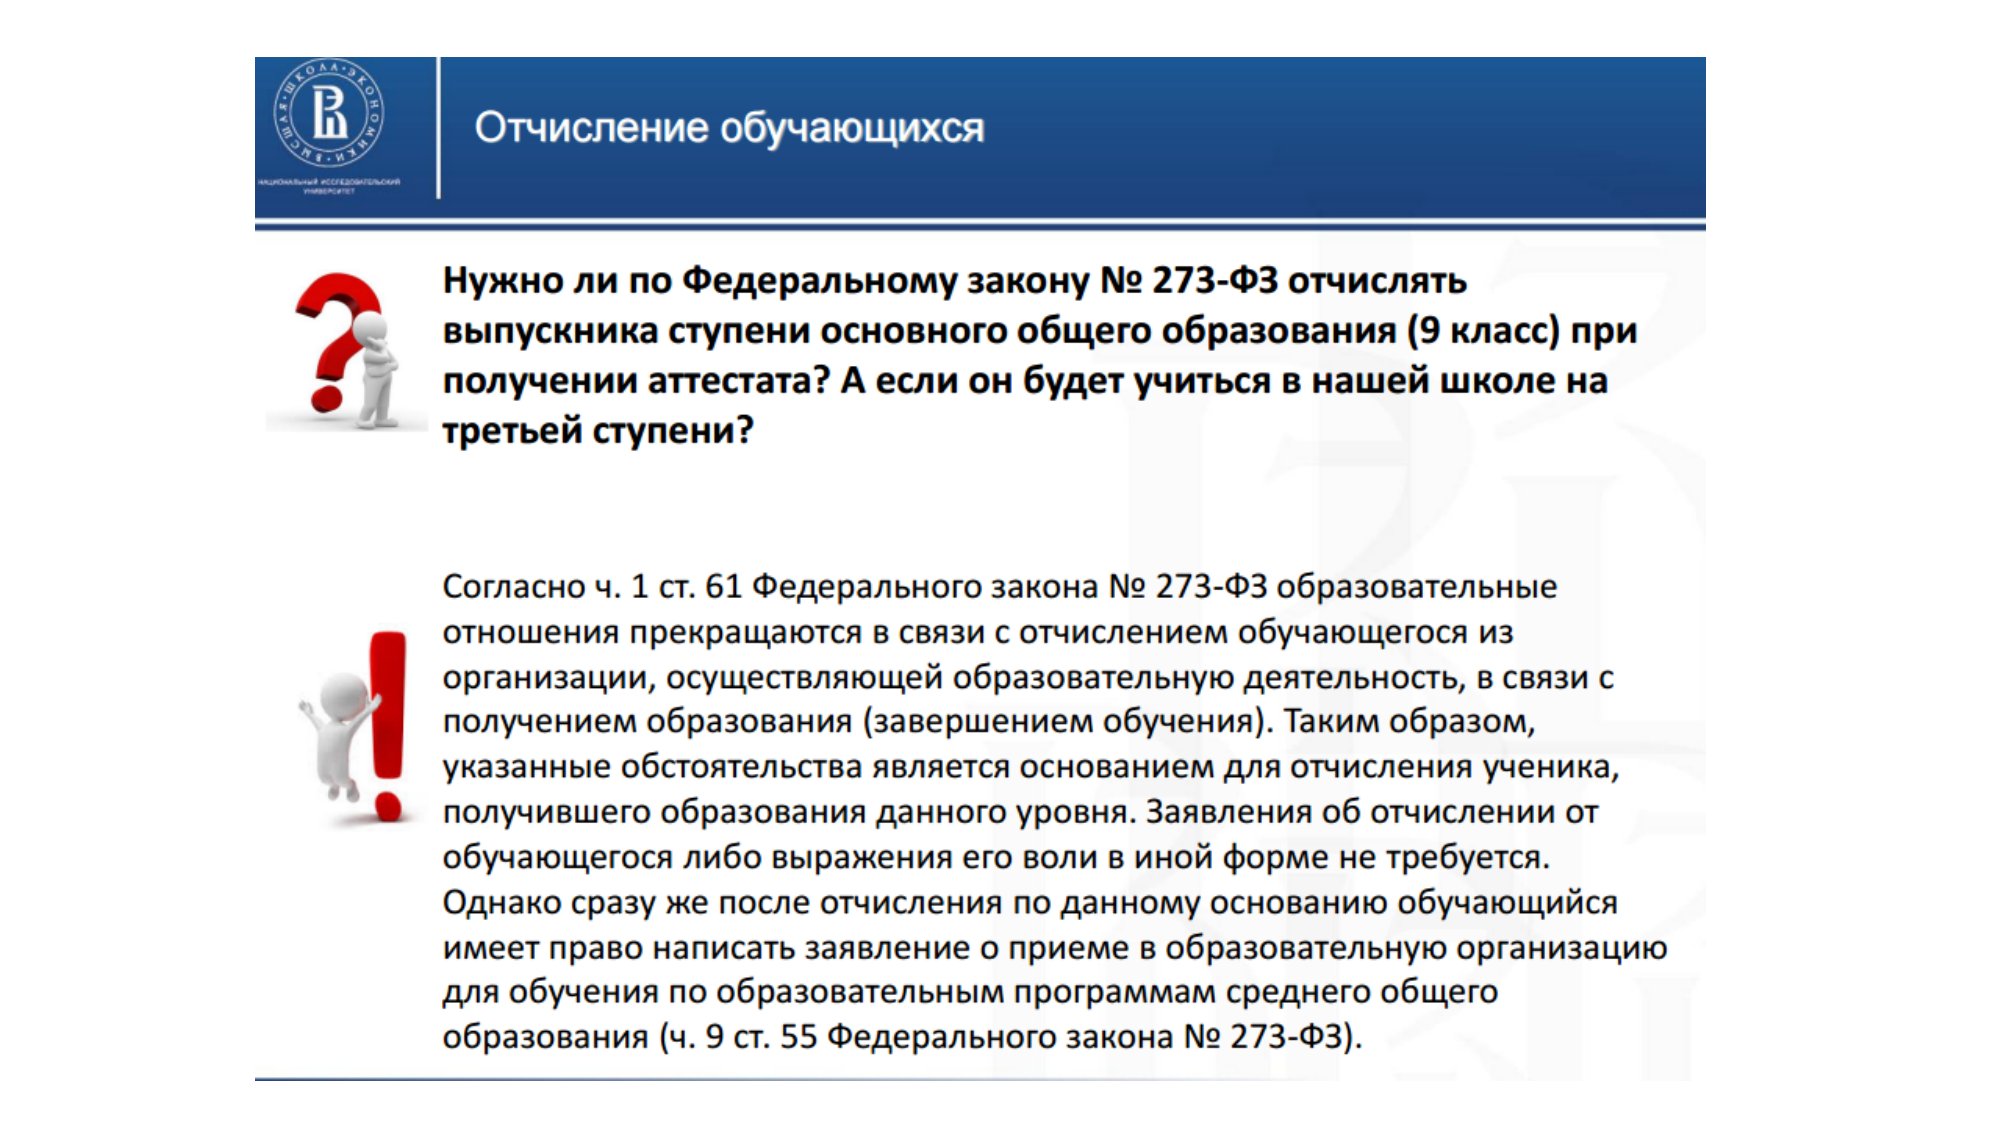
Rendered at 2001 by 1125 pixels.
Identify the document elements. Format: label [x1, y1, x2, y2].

picture [255, 57, 1706, 1081]
